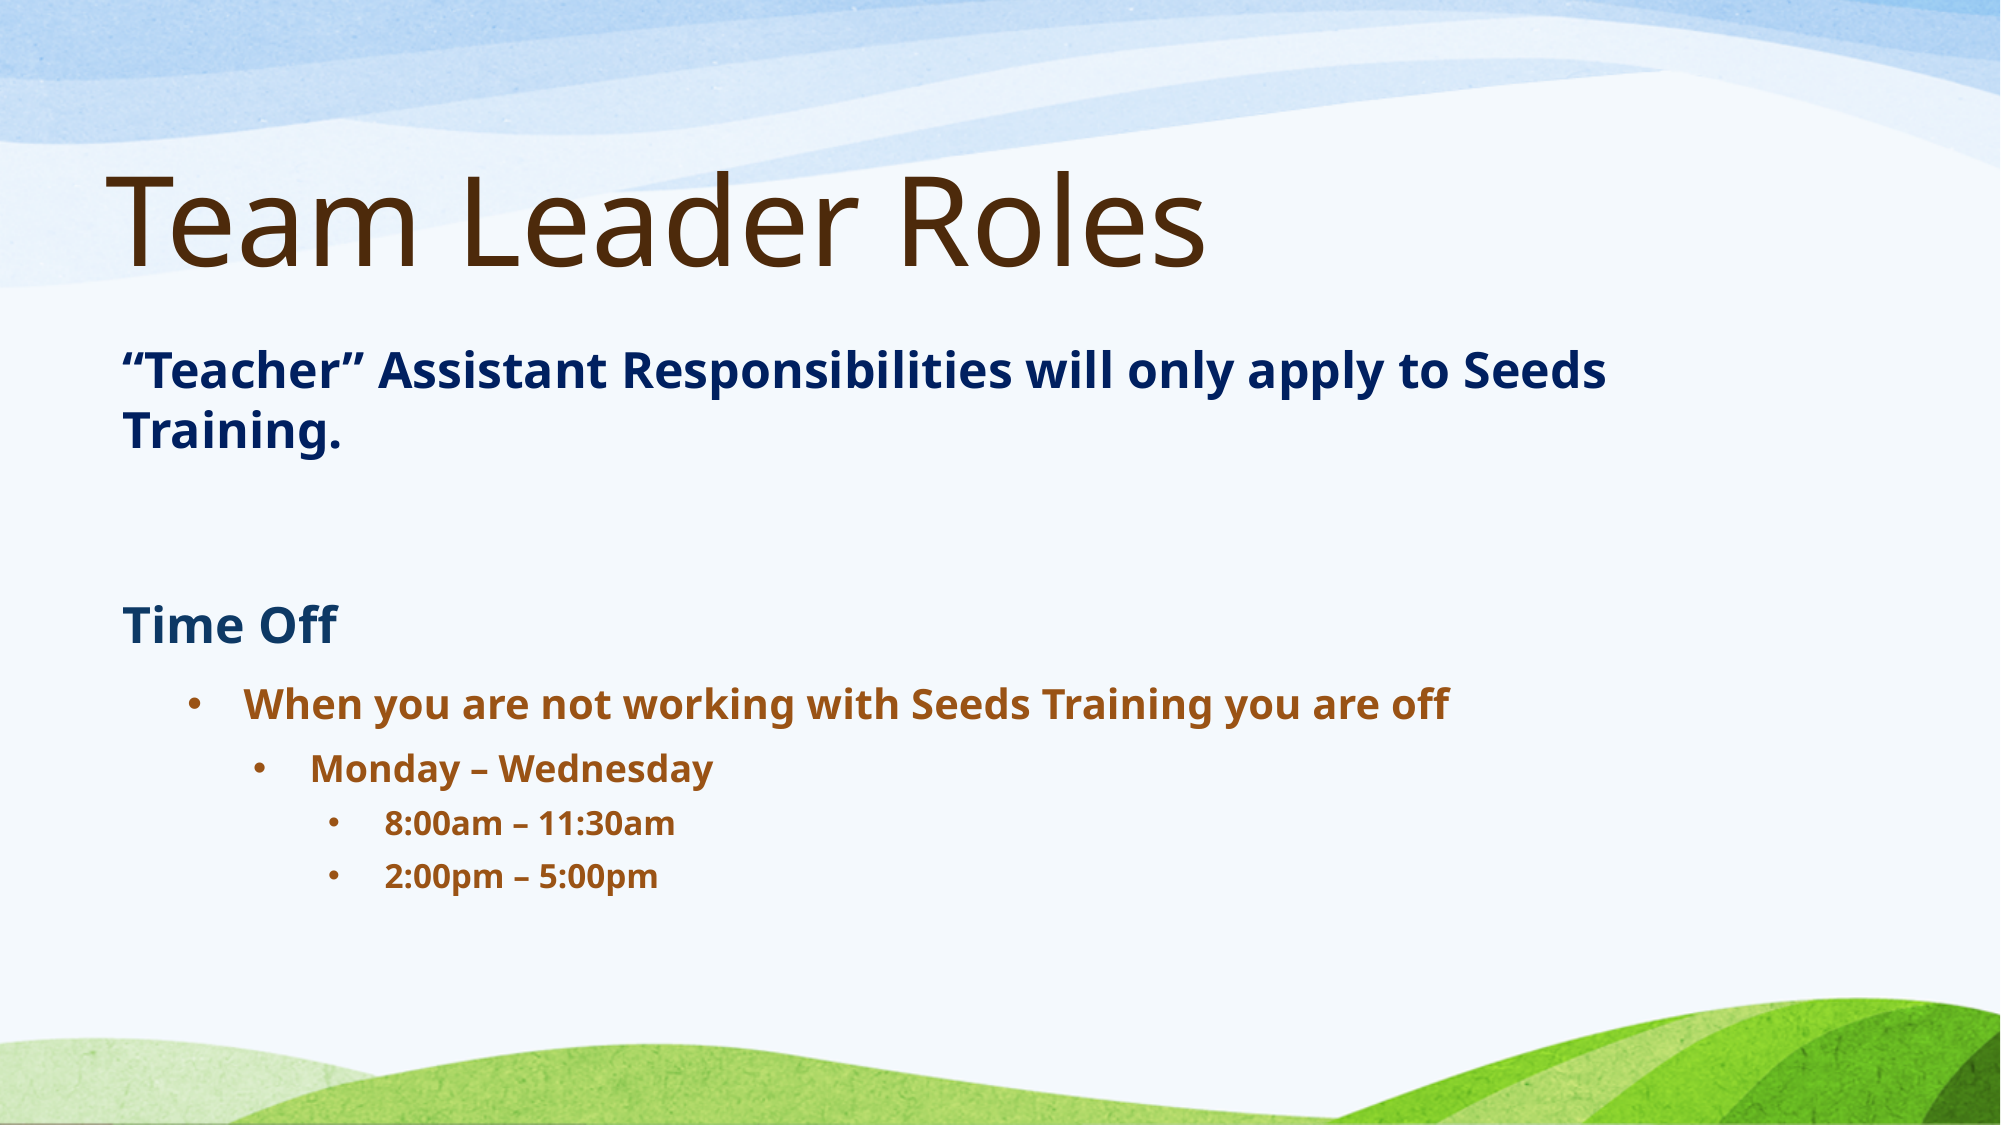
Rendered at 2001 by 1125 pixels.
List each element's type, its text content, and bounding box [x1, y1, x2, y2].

picture [0, 0, 2001, 1125]
title Team Leader Roles [90, 146, 1965, 302]
list “Teacher” Assistant Responsibilities will only apply to Seeds Training. Time Off When you are not working with Seeds Training you are off Monday – Wednesday 8:00am – 11:30am 2:00pm – 5:00pm [107, 330, 1843, 1078]
